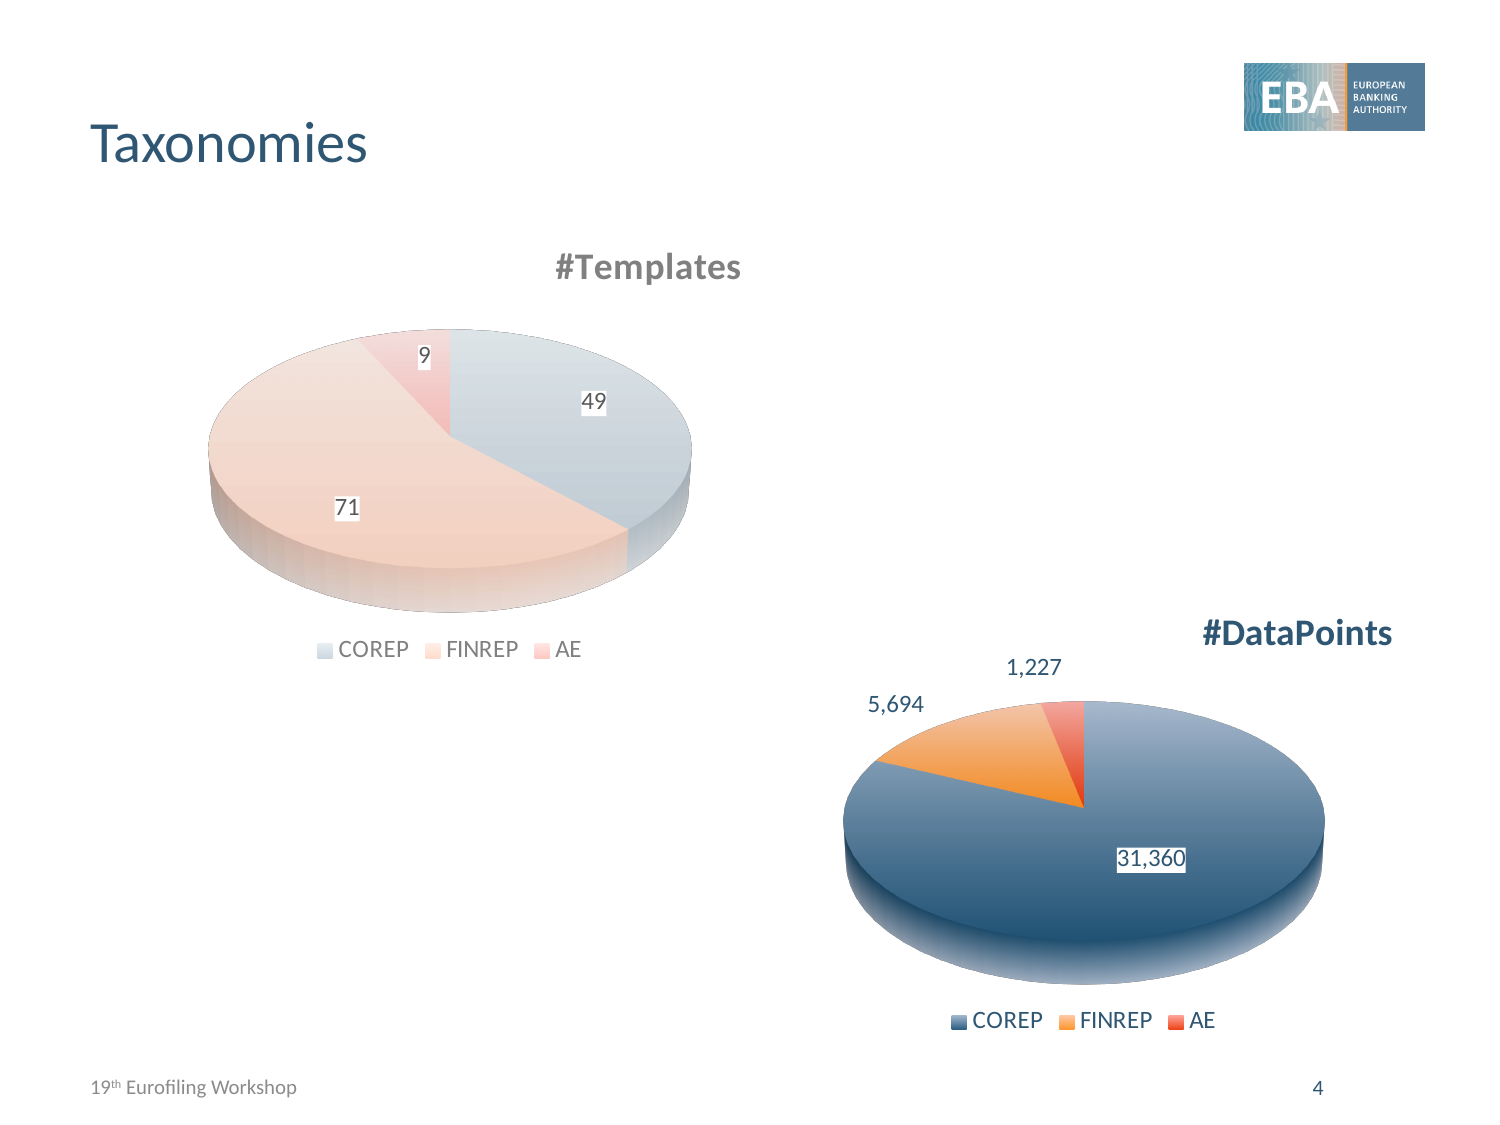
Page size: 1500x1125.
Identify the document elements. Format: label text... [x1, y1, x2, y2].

slide_number 4 [1297, 1066, 1425, 1103]
title Taxonomies [75, 96, 1169, 188]
footer 19th Eurofiling Workshop [75, 1066, 883, 1103]
picture [1244, 63, 1425, 131]
chart [74, 219, 1460, 1042]
